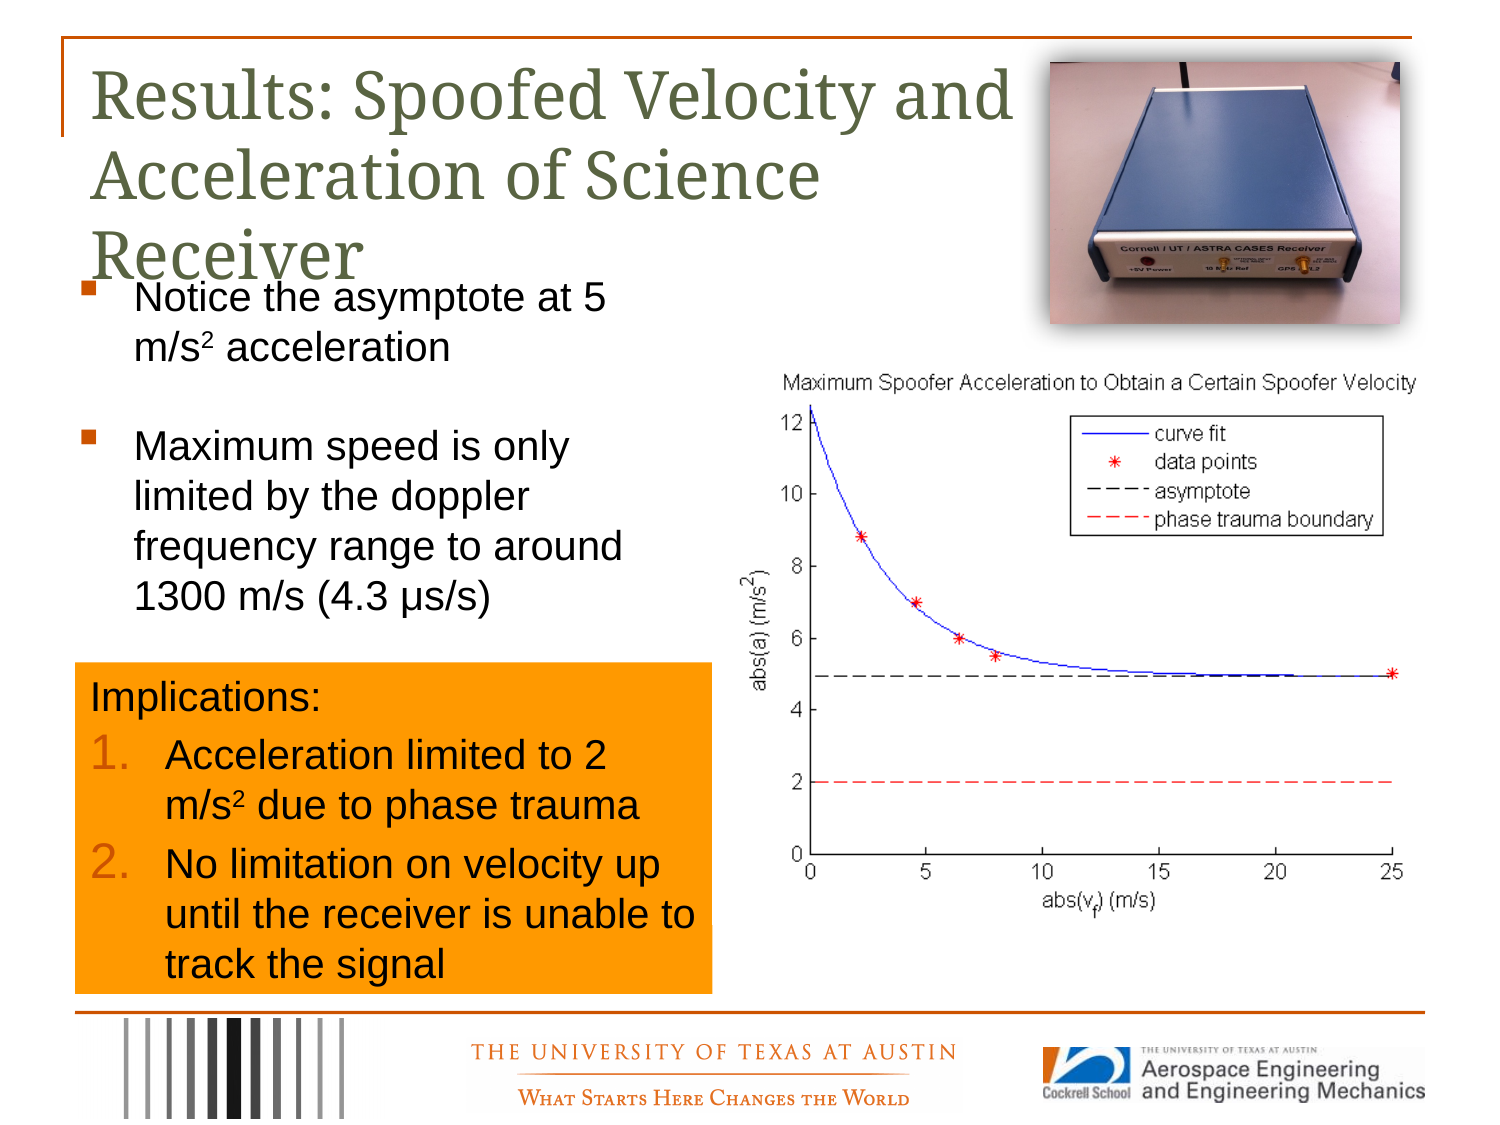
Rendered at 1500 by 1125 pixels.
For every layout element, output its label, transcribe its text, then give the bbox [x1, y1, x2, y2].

picture [1049, 62, 1401, 325]
picture [1043, 1047, 1425, 1103]
title Results: Spoofed Velocity and Acceleration of Science Receiver [74, 45, 1038, 263]
picture [75, 1018, 388, 1119]
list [712, 362, 1463, 926]
text_box Implications: Acceleration limited to 2 m/s2 due to phase trauma No limitation on velocity up until the receiver is unable to track the signal [75, 662, 713, 994]
text_box Notice the asymptote at 5 m/s2 acceleration Maximum speed is only limited by the doppler frequency range to around 1300 m/s (4.3 μs/s) [62, 262, 713, 627]
